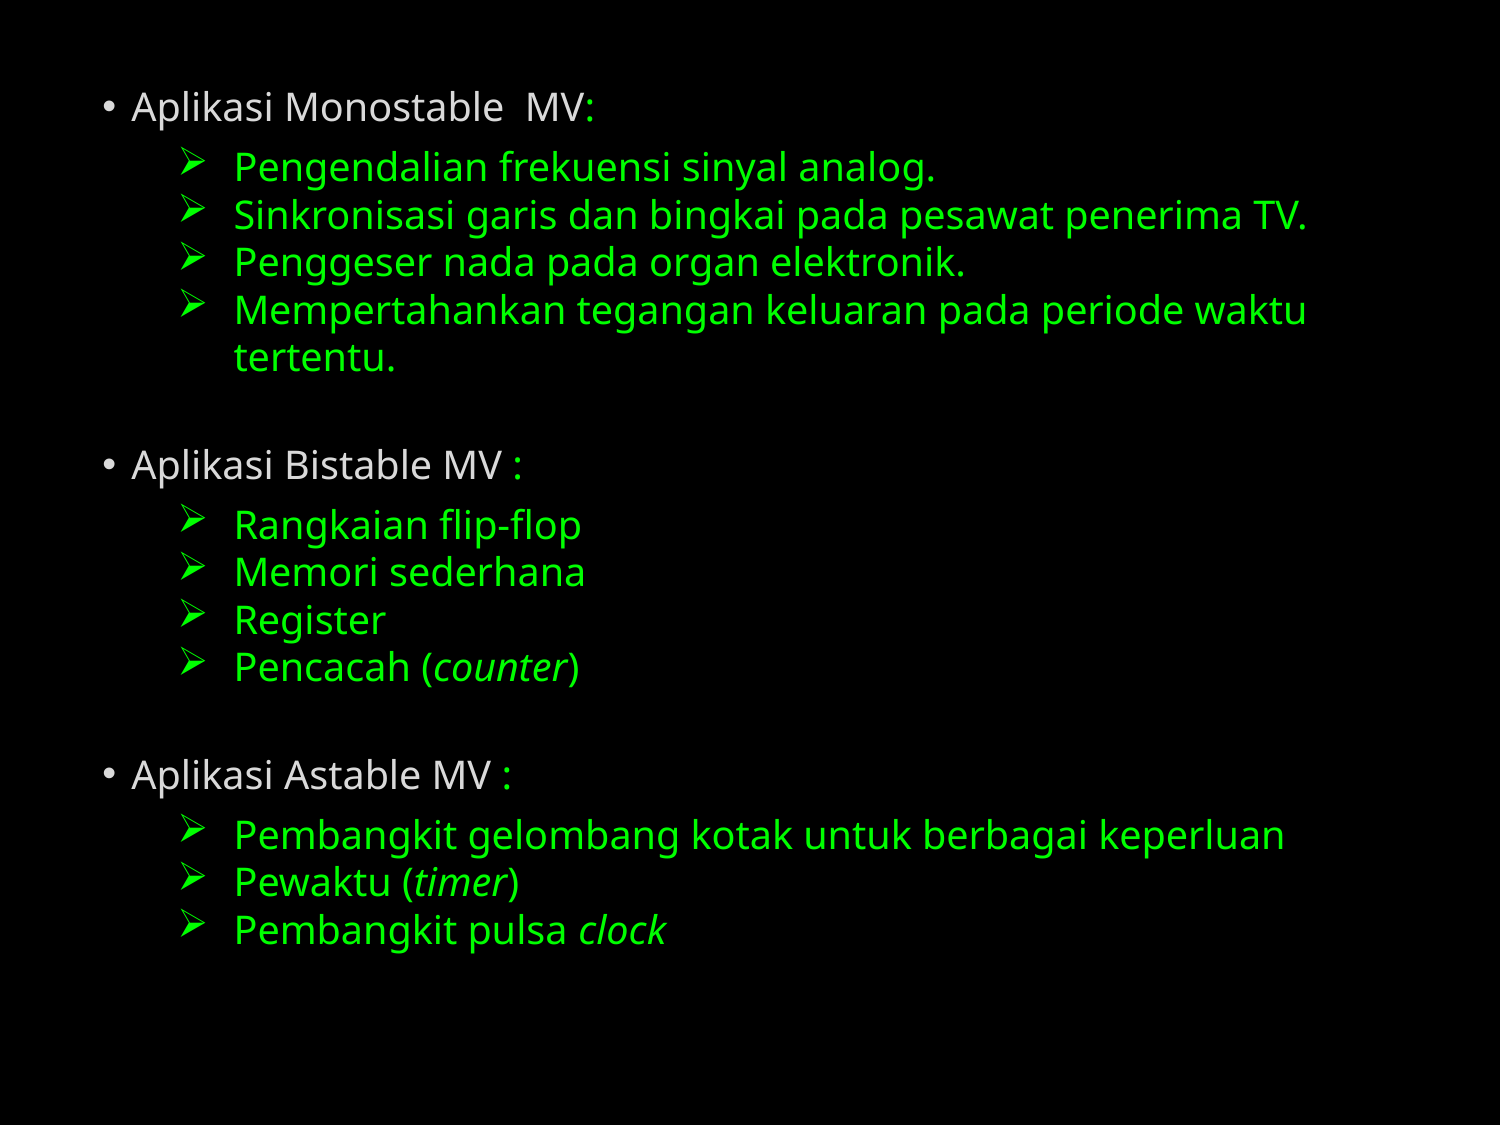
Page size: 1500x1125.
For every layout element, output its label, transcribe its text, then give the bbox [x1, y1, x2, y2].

text_box Aplikasi Monostable MV: Pengendalian frekuensi sinyal analog. Sinkronisasi garis dan bingkai pada pesawat penerima TV. Penggeser nada pada organ elektronik. Mempertahankan tegangan keluaran pada periode waktu tertentu. Aplikasi Bistable MV : Rangkaian flip-flop Memori sederhana Register Pencacah (counter) Aplikasi Astable MV : Pembangkit gelombang kotak untuk berbagai keperluan Pewaktu (timer) Pembangkit pulsa clock [87, 74, 1425, 1020]
